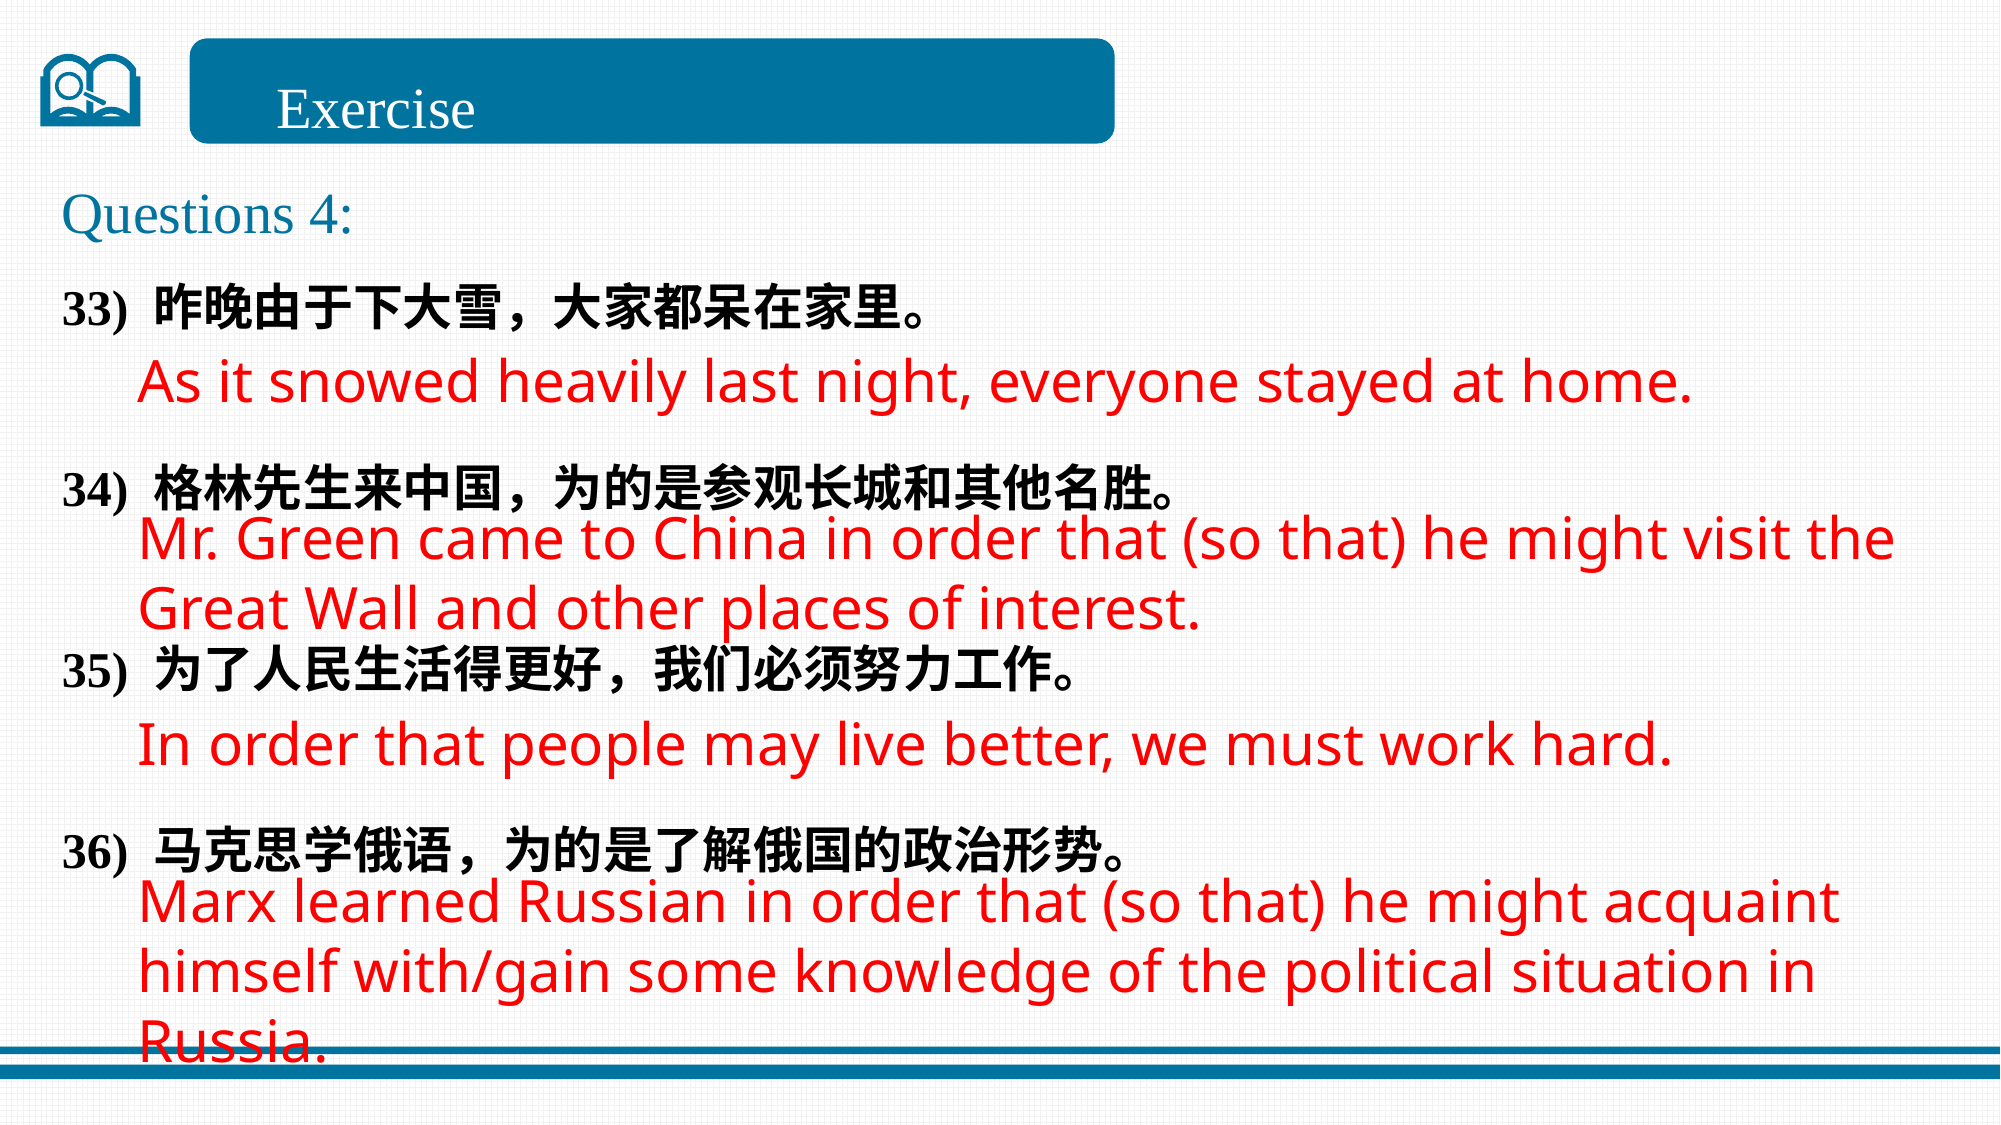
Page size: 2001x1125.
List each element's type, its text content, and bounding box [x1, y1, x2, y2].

text_box Mr. Green came to China in order that (so that) he might visit the Great Wall and other places of interest. [122, 493, 1980, 649]
text_box Questions 4: 33) 昨晚由于下大雪，大家都呆在家里。 34) 格林先生来中国，为的是参观长城和其他名胜。 35) 为了人民生活得更好，我们必须努力工作。 36) 马克思学俄语，为的是了解俄国的政治形势。 [47, 146, 1745, 886]
text_box Marx learned Russian in order that (so that) he might acquaint himself with/gain some knowledge of the political situation in Russia. [122, 856, 1964, 1081]
text_box As it snowed heavily last night, everyone stayed at home. [122, 336, 1836, 422]
text_box In order that people may live better, we must work hard. [122, 699, 1770, 785]
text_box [189, 38, 1152, 144]
